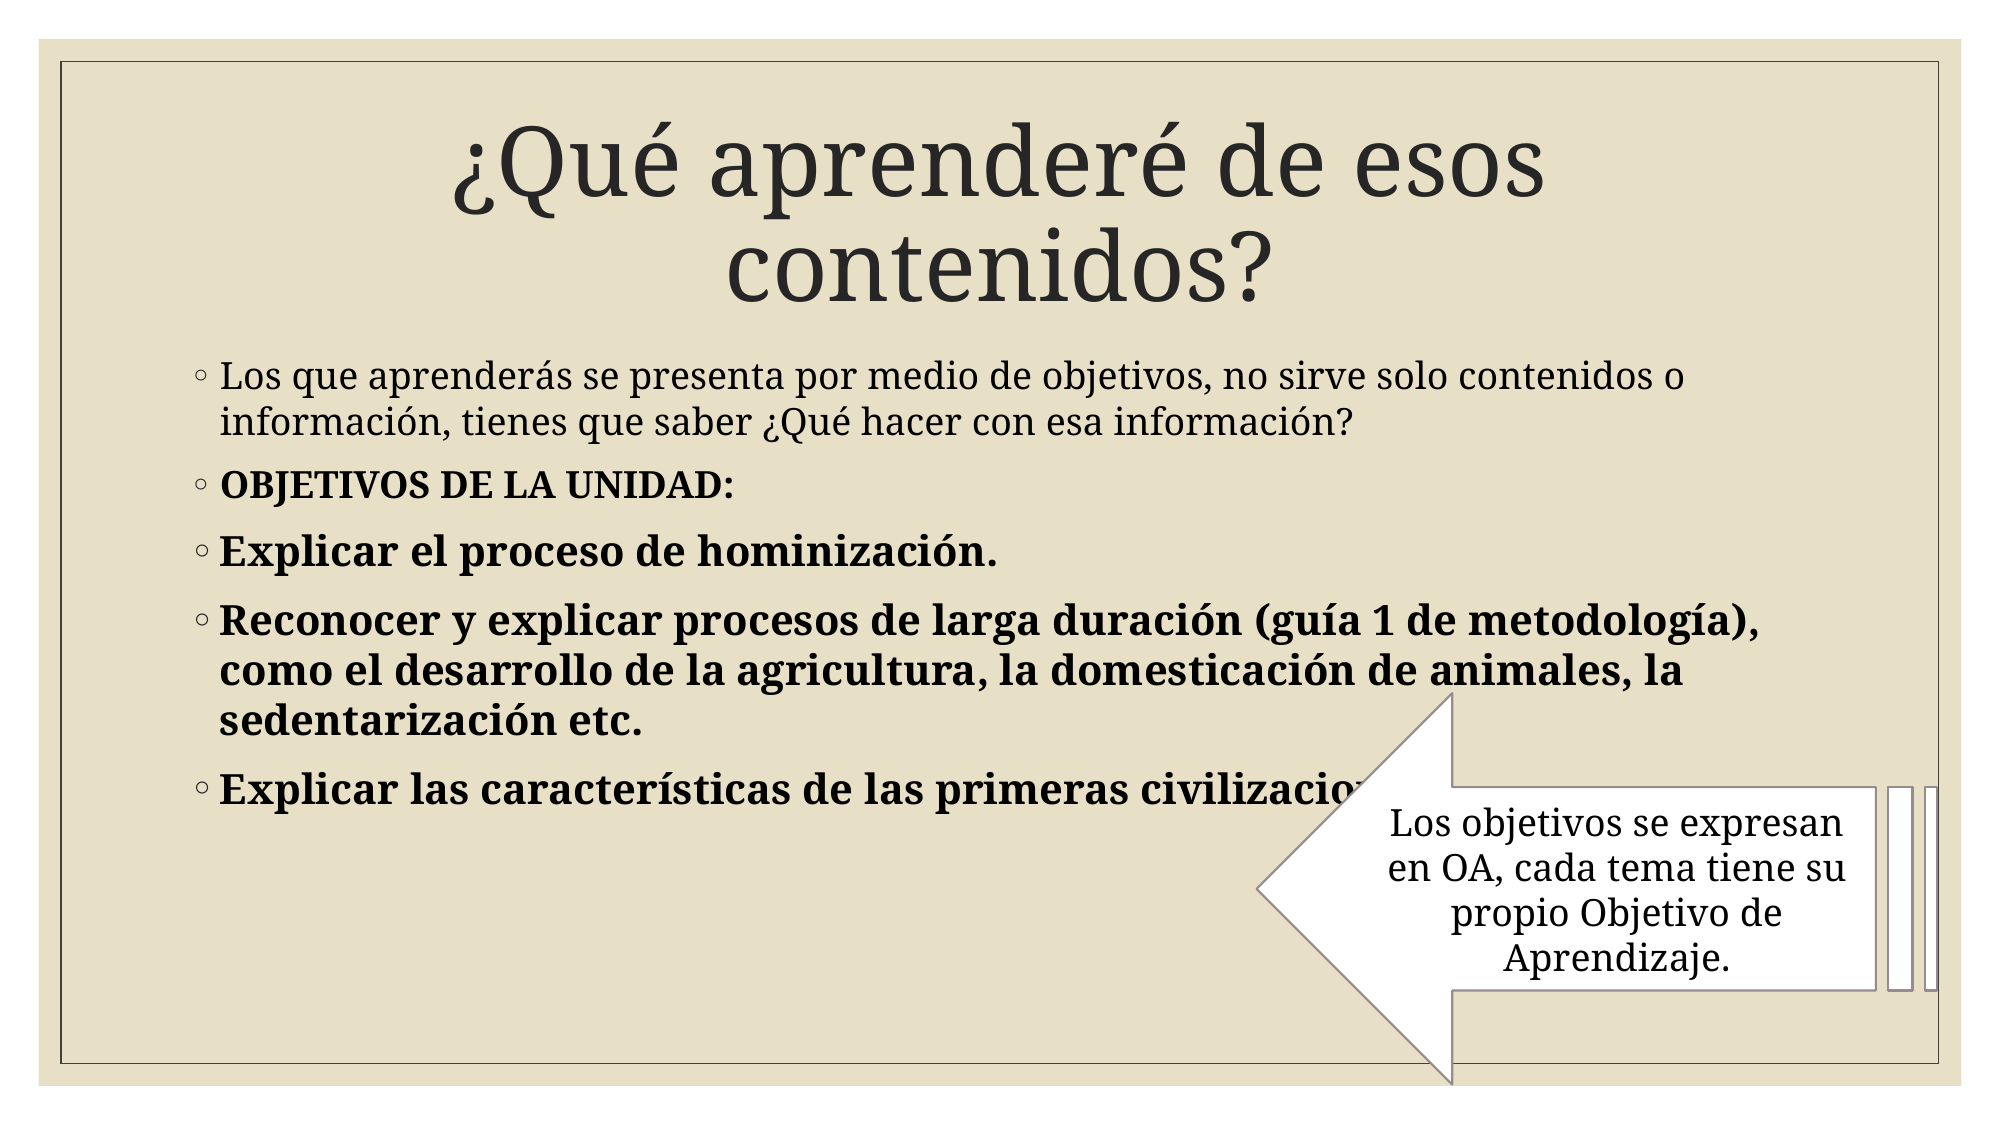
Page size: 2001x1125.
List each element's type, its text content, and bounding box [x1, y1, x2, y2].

text_box Los objetivos se expresan en OA, cada tema tiene su propio Objetivo de Aprendizaje. [1887, 786, 1914, 992]
text_box Los objetivos se expresan en OA, cada tema tiene su propio Objetivo de Aprendizaje. [1924, 786, 1938, 992]
title ¿Qué aprenderé de esos contenidos? [174, 105, 1825, 331]
list Los que aprenderás se presenta por medio de objetivos, no sirve solo contenidos o información, tienes que saber ¿Qué hacer con esa información? OBJETIVOS DE LA UNIDAD: Explicar el proceso de hominización. Reconocer y explicar procesos de larga duración (guía 1 de metodología), como el desarrollo de la agricultura, la domesticación de animales, la sedentarización etc. Explicar las características de las primeras civilizaciones. [174, 345, 1825, 990]
text_box Los objetivos se expresan en OA, cada tema tiene su propio Objetivo de Aprendizaje. [1255, 692, 1877, 1086]
